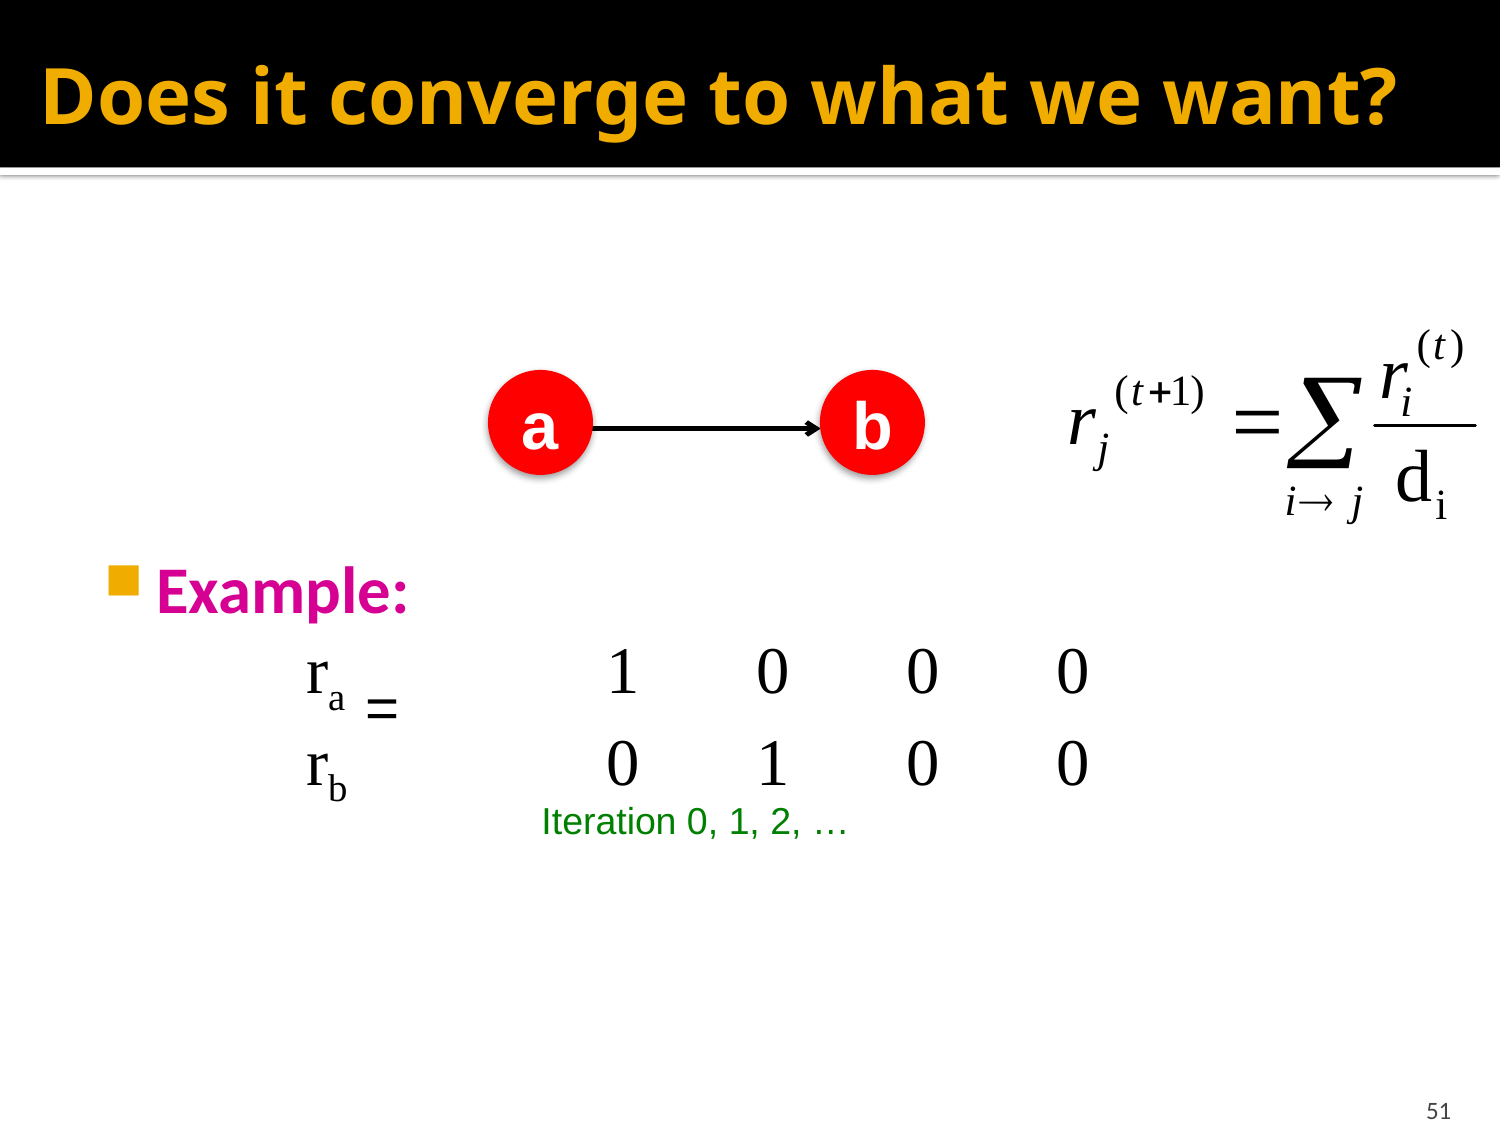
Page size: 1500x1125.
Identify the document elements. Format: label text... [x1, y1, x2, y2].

text_box = [350, 662, 415, 748]
text_box a [487, 369, 594, 476]
slide_number 51 [1345, 1080, 1467, 1125]
list Example: ra 1 0 0 0 rb 0 1 0 0 [75, 212, 1475, 1075]
text_box Iteration 0, 1, 2, … [526, 789, 865, 850]
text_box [1056, 308, 1488, 537]
text_box b [819, 369, 926, 476]
title Does it converge to what we want? [24, 12, 1500, 175]
